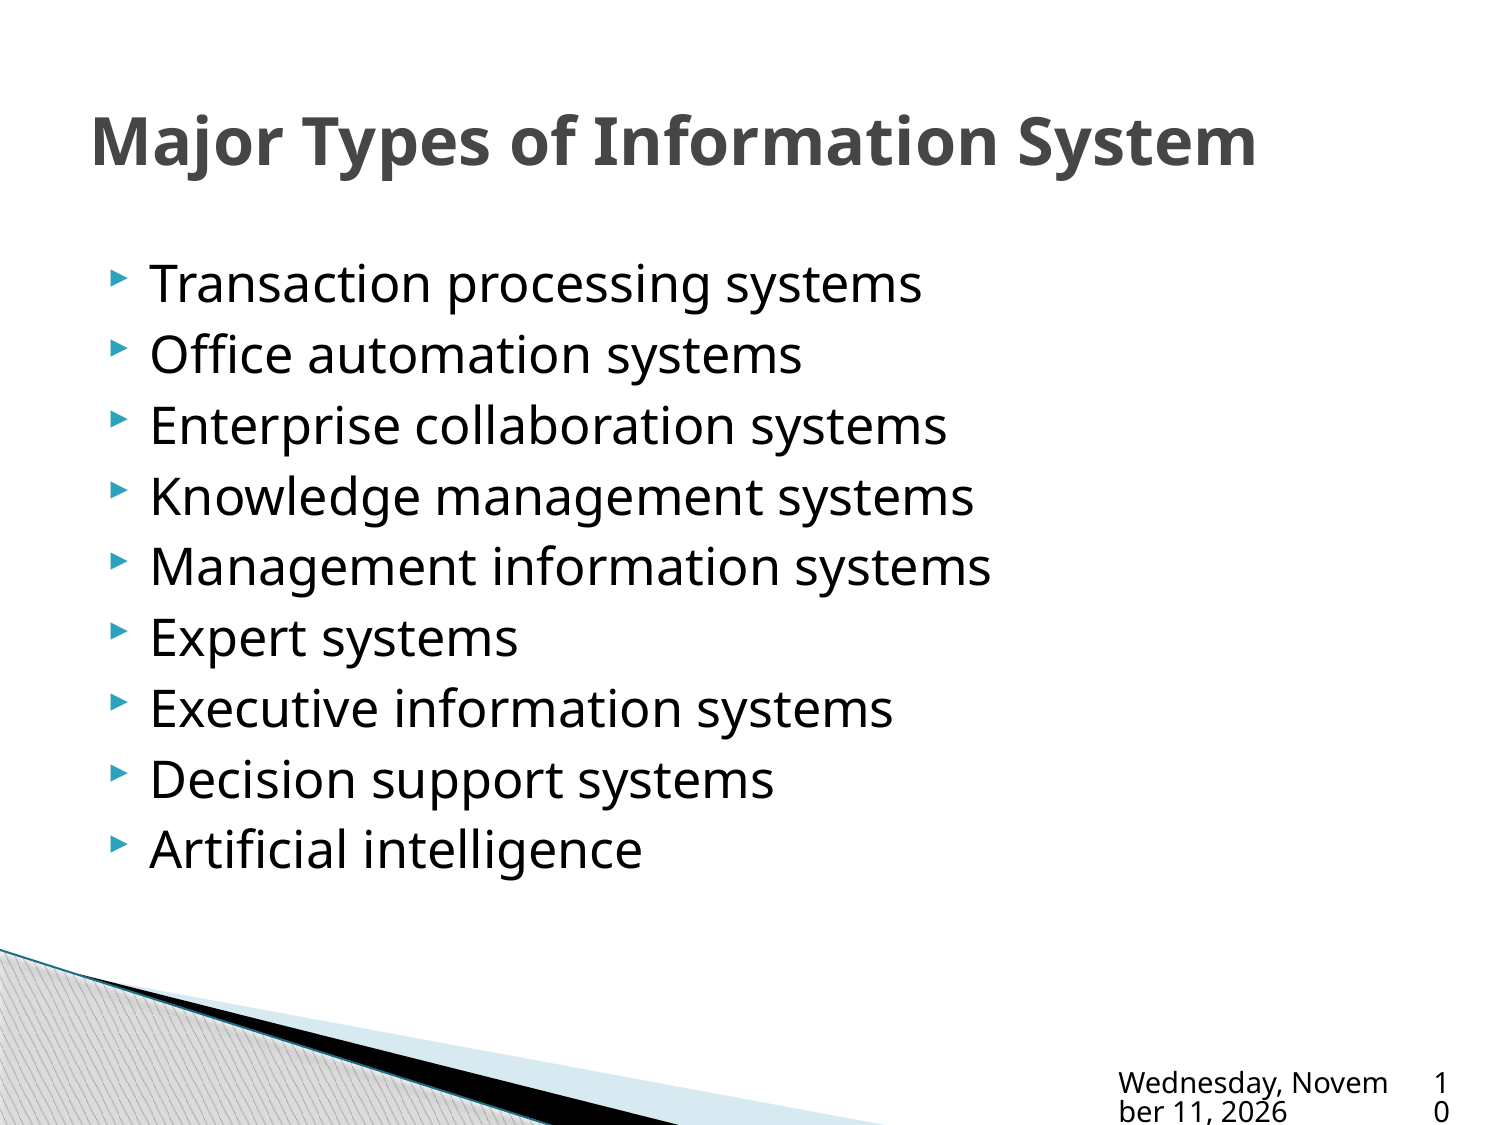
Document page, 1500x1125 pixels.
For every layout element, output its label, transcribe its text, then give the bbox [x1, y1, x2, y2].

list Transaction processing systems Office automation systems Enterprise collaboration systems Knowledge management systems Management information systems Expert systems Executive information systems Decision support systems Artificial intelligence [75, 243, 1425, 986]
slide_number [1103, 1051, 1418, 1112]
slide_number 10 [1418, 1051, 1479, 1112]
title Major Types of Information System [75, 45, 1425, 233]
